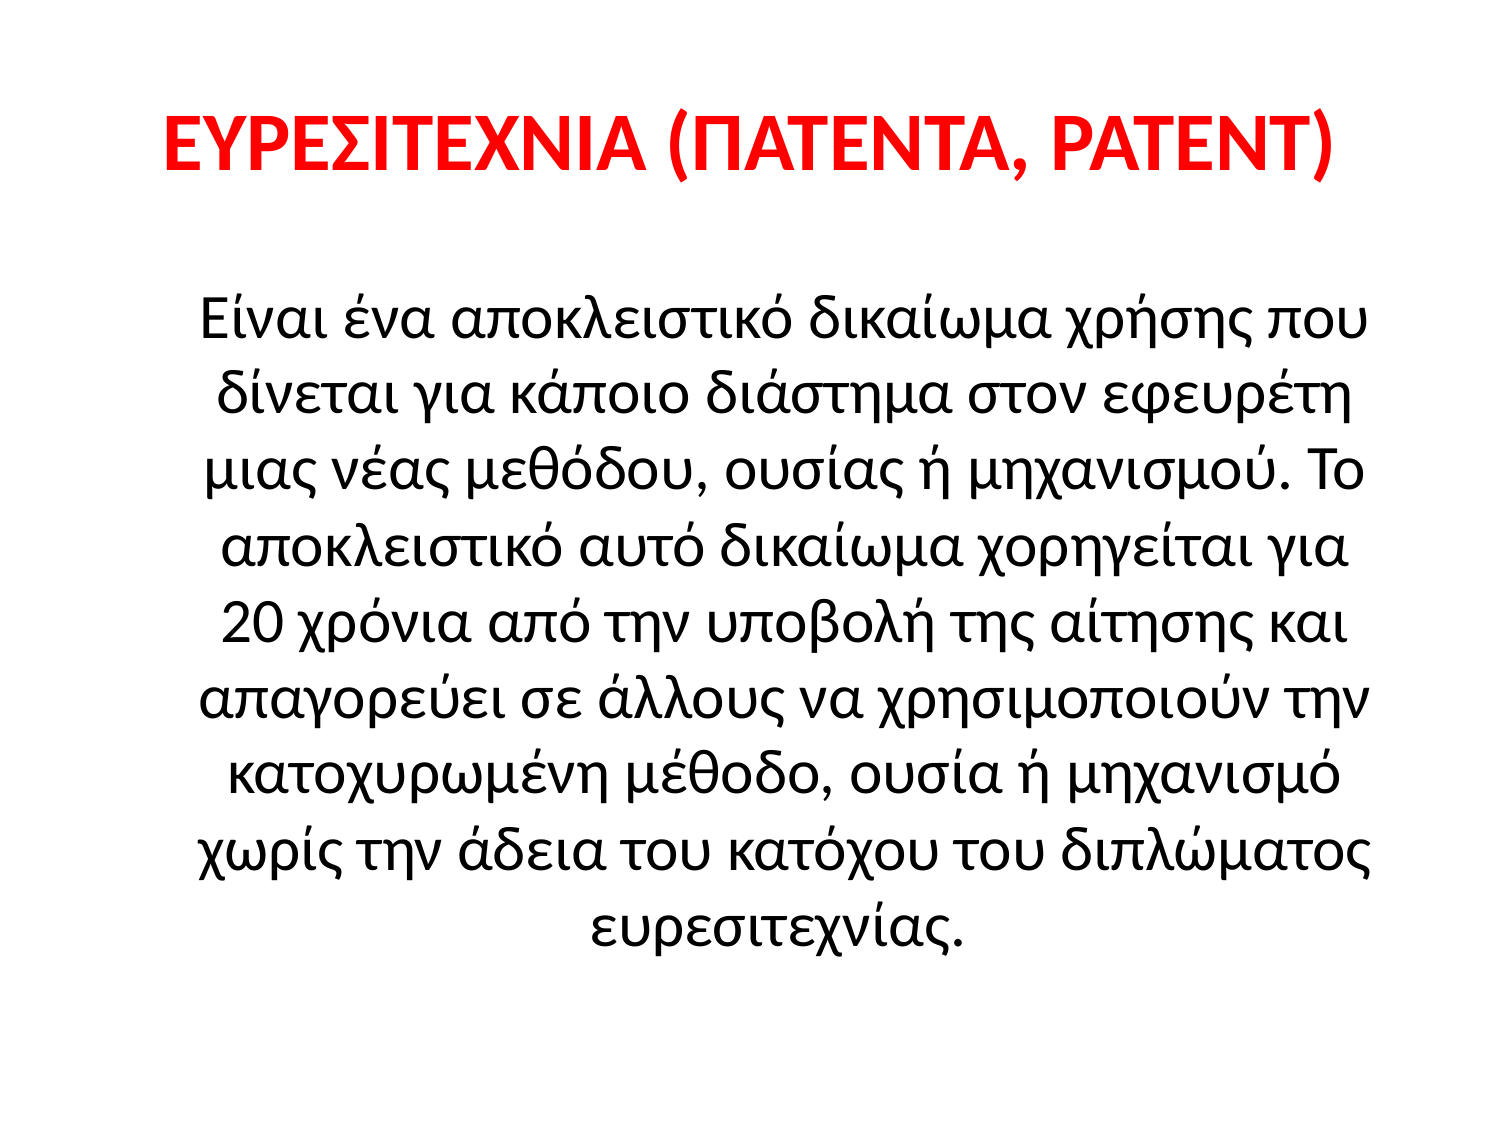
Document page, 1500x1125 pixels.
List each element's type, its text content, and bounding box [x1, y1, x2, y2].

title ΕΥΡΕΣΙΤΕΧΝΙΑ (ΠΑΤΕΝΤΑ, PATENT) [112, 54, 1388, 220]
subtitle Είναι ένα αποκλειστικό δικαίωμα χρήσης που δίνεται για κάποιο διάστημα στον εφευρέτη μιας νέας μεθόδου, ουσίας ή μηχανισμού. Το αποκλειστικό αυτό δικαίωμα χορηγείται για 20 χρόνια από την υποβολή της αίτησης και απαγορεύει σε άλλους να χρησιμοποιούν την κατοχυρωμένη μέθοδο, ουσία ή μηχανισμό χωρίς την άδεια του κατόχου του διπλώματος ευρεσιτεχνίας. [183, 267, 1388, 1012]
